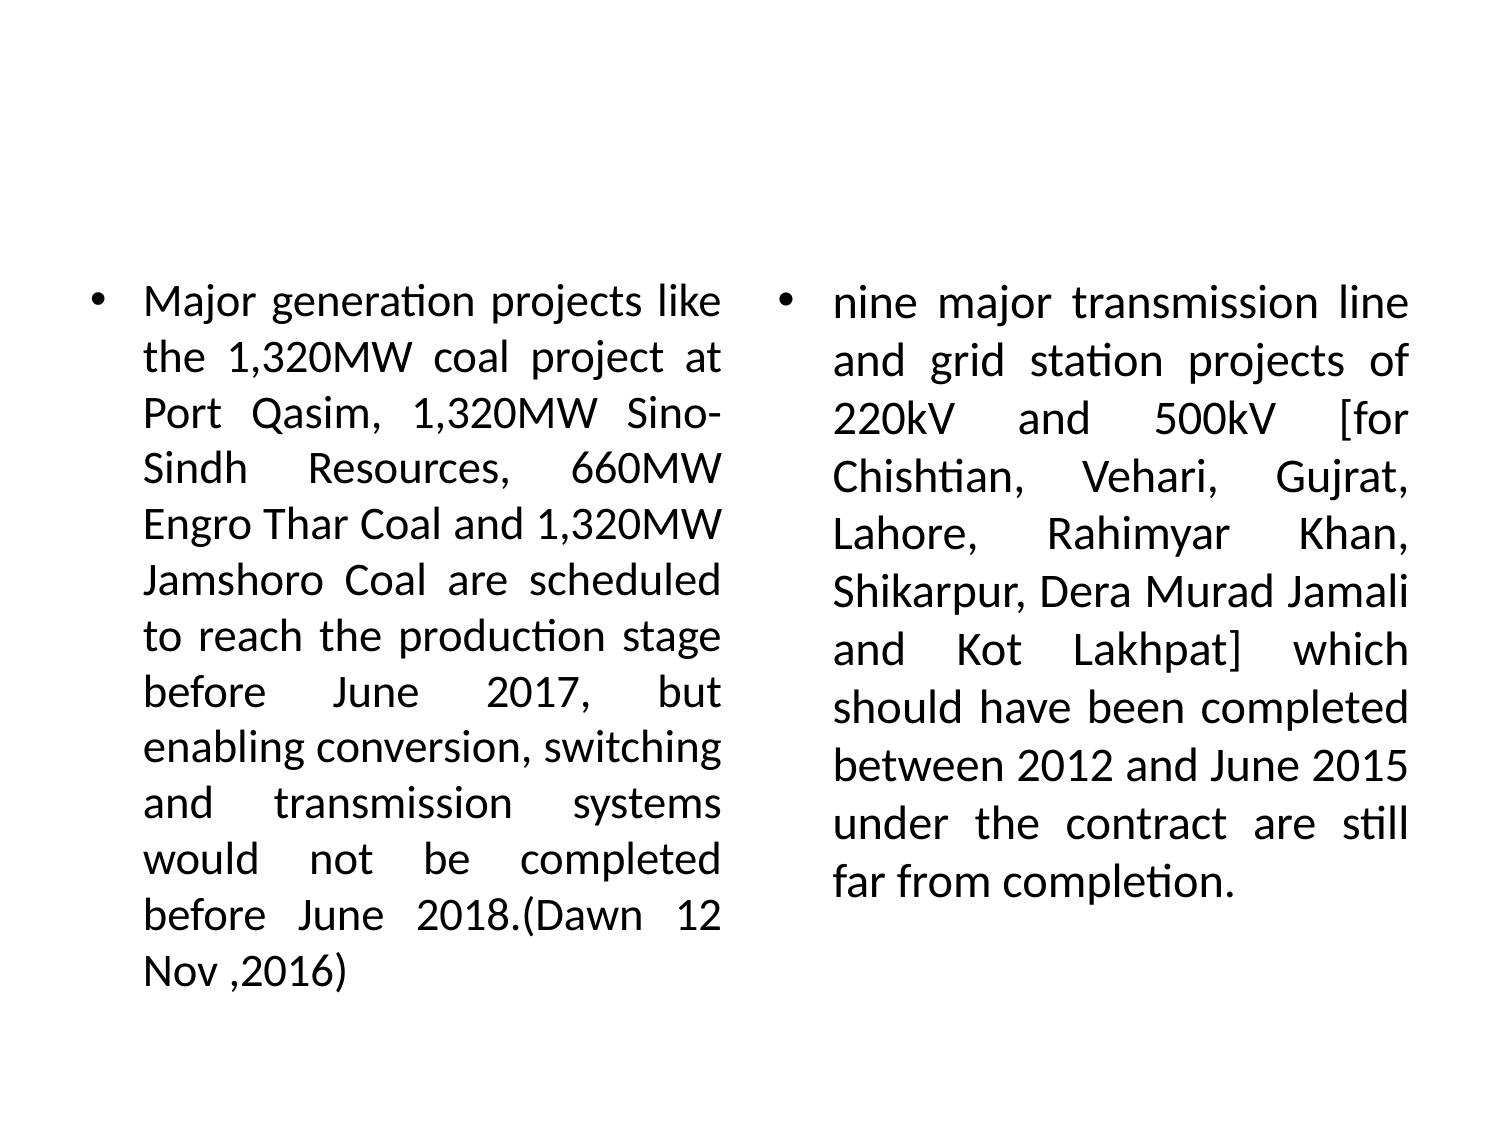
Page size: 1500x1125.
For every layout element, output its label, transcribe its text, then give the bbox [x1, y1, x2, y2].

list nine major transmission line and grid station projects of 220kV and 500kV [for Chishtian, Vehari, Gujrat, Lahore, Rahimyar Khan, Shikarpur, Dera Murad Jamali and Kot Lakhpat] which should have been completed between 2012 and June 2015 under the contract are still far from completion. [762, 262, 1425, 1005]
list Major generation projects like the 1,320MW coal project at Port Qasim, 1,320MW Sino-Sindh Resources, 660MW Engro Thar Coal and 1,320MW Jamshoro Coal are scheduled to reach the production stage before June 2017, but enabling conversion, switching and transmission systems would not be completed before June 2018.(Dawn 12 Nov ,2016) [75, 262, 738, 1005]
